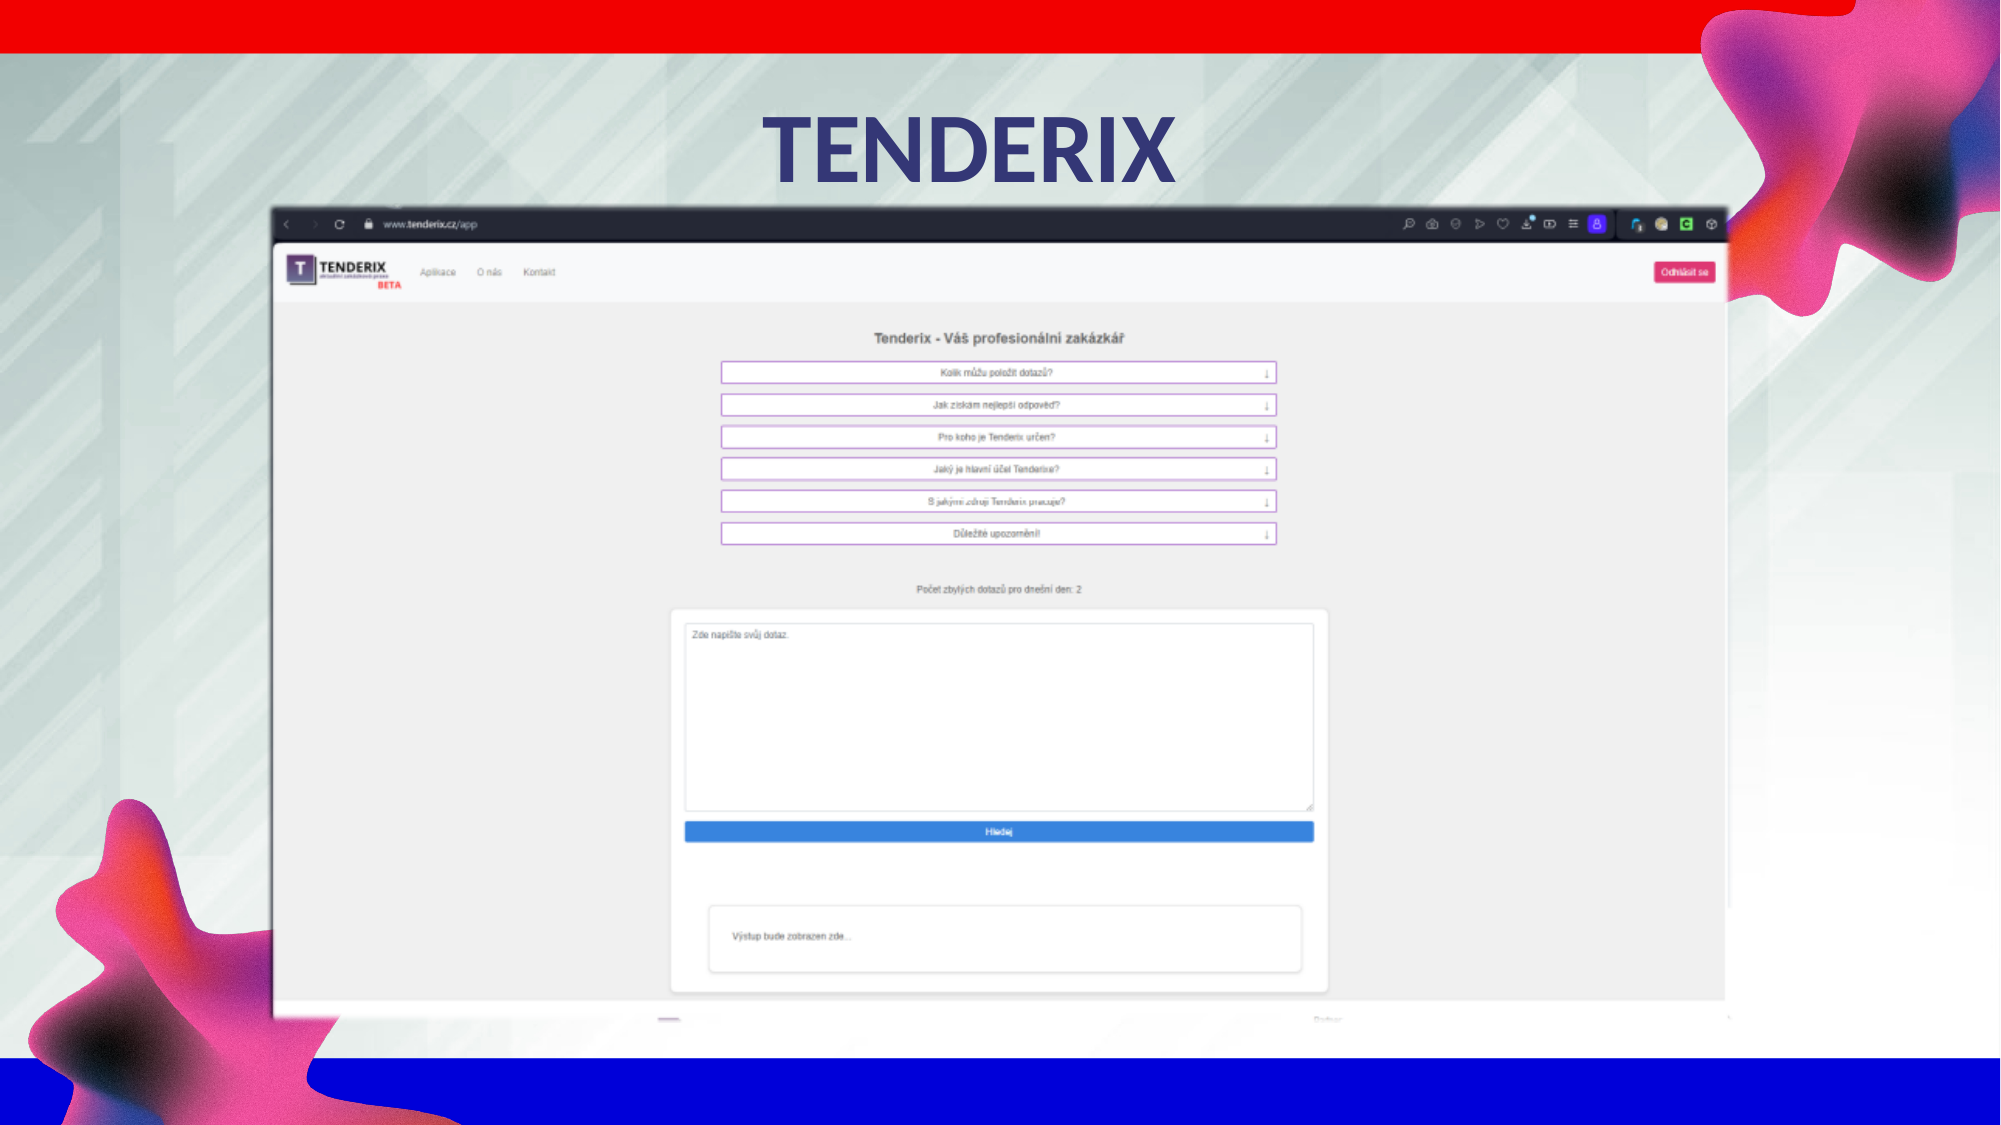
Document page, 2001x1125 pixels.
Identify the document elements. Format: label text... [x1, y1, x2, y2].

text_box TENDERIX [490, 34, 1449, 203]
picture [0, 0, 2001, 1125]
